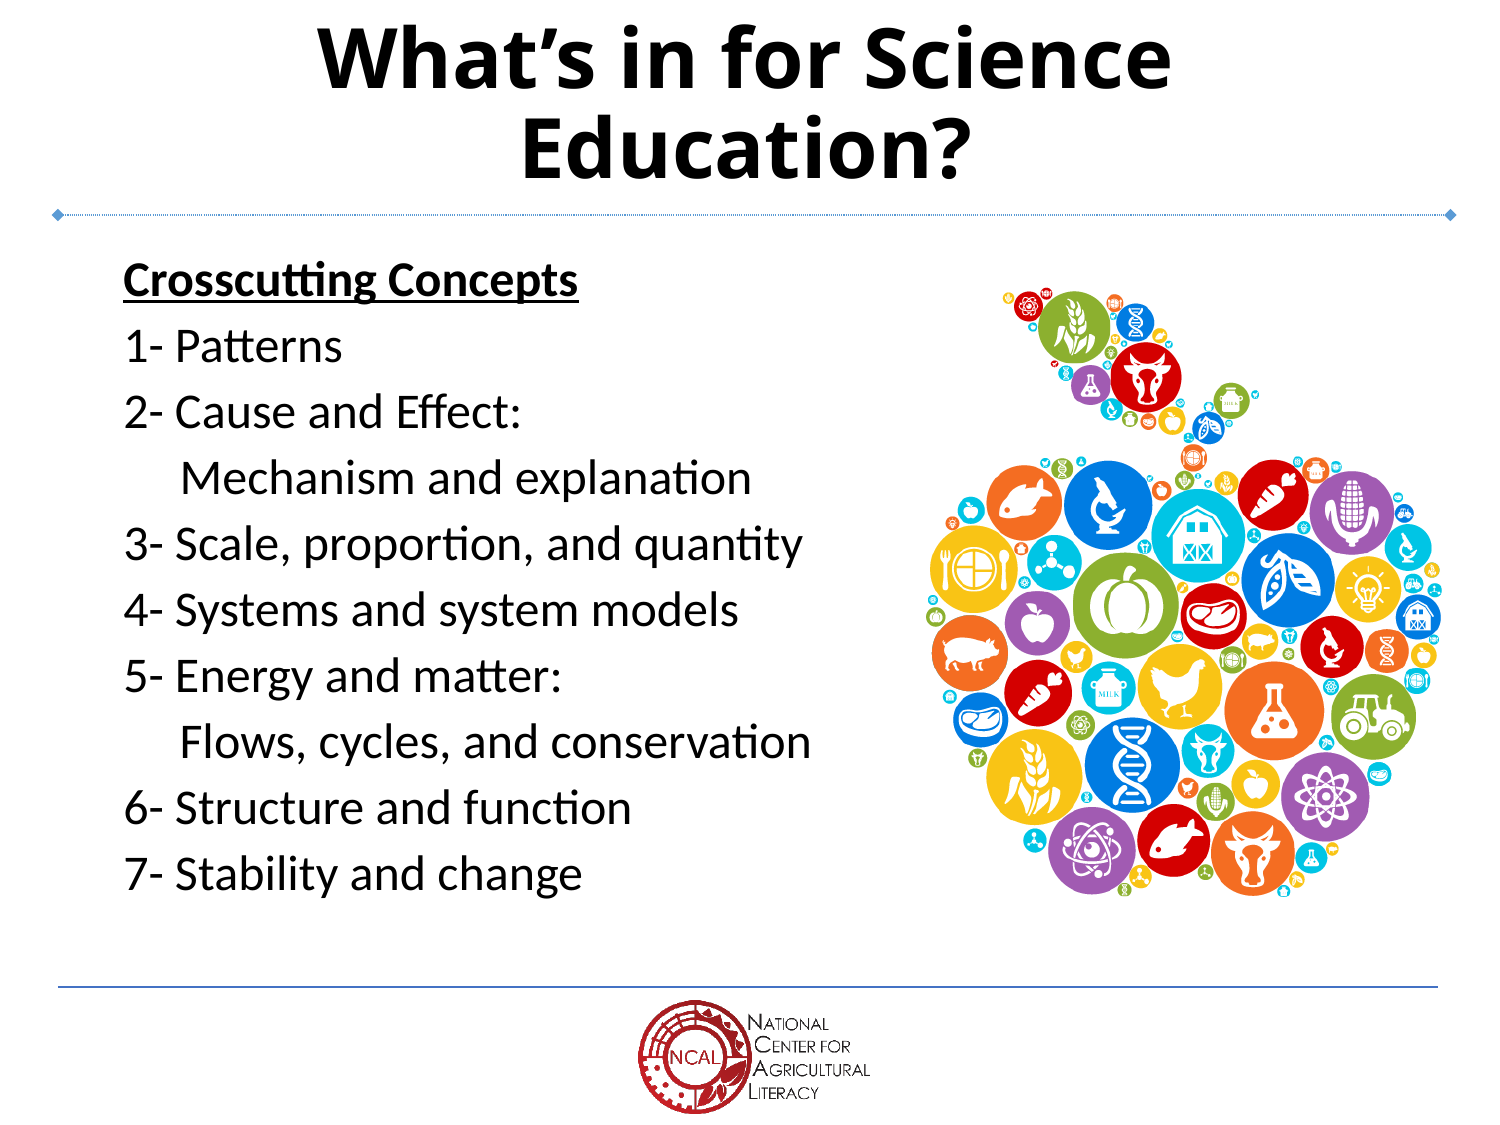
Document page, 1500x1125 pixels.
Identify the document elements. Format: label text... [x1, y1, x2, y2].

title What’s in for Science Education? [108, 50, 1384, 204]
picture [638, 1000, 870, 1114]
picture [926, 287, 1442, 897]
subtitle Crosscutting Concepts 1- Patterns 2- Cause and Effect: Mechanism and explanation 3- Scale, proportion, and quantity 4- Systems and system models 5- Energy and matter: Flows, cycles, and conservation 6- Structure and function 7- Stability and change [108, 233, 938, 974]
